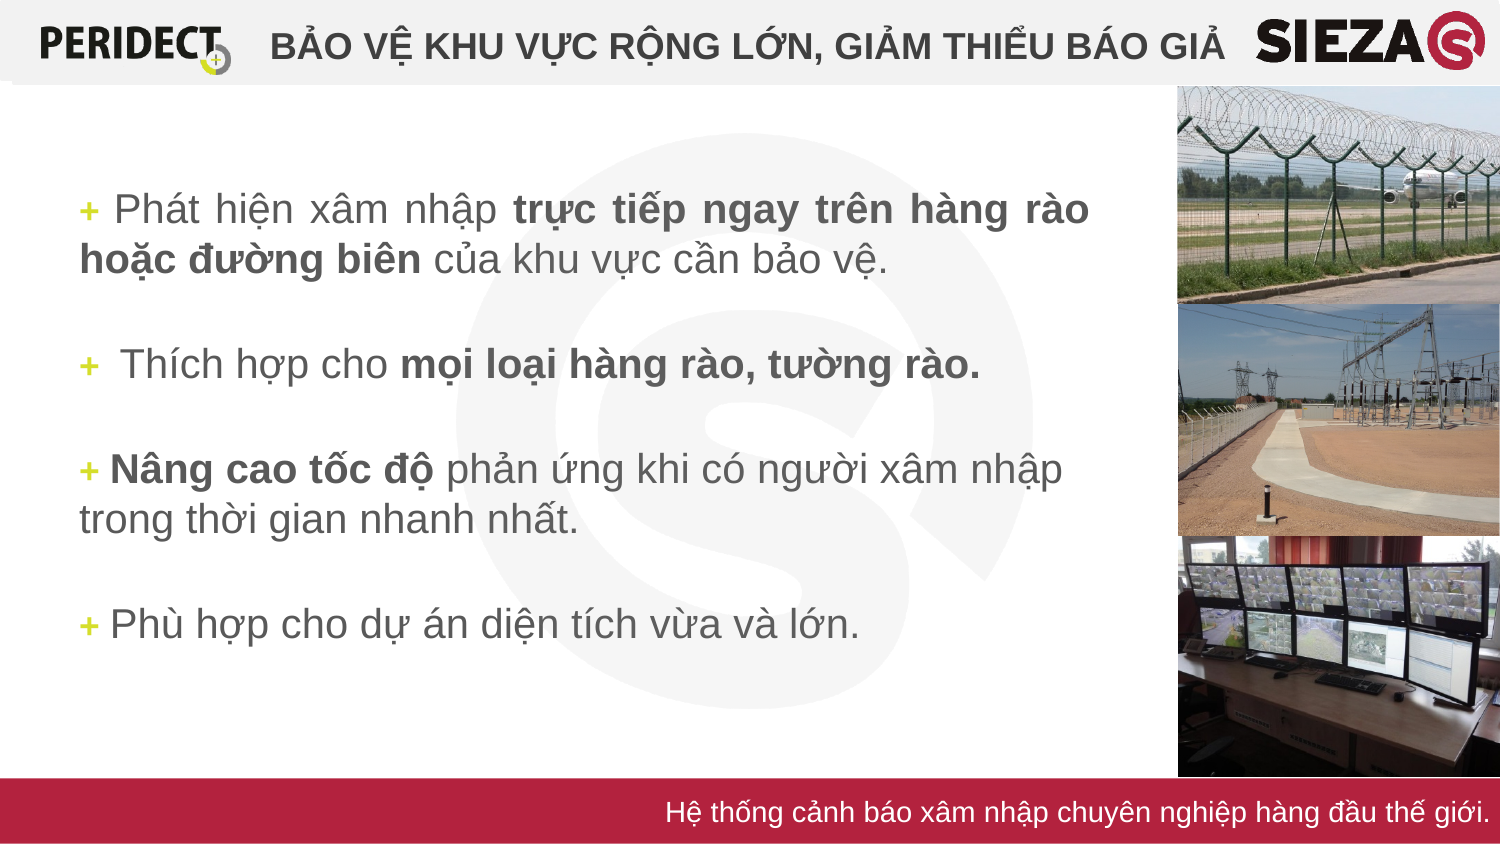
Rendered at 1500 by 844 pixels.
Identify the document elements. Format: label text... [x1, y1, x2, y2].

text_box [0, 778, 1500, 844]
picture [1177, 86, 1500, 778]
picture [29, 22, 231, 75]
text_box [12, 4, 1500, 85]
text_box BẢO VỆ KHU VỰC RỘNG LỚN, GIẢM THIỂU BÁO GIẢ [255, 14, 1253, 75]
picture [456, 133, 1033, 710]
picture [1256, 11, 1486, 70]
text_box [0, 0, 1499, 81]
text_box + Phát hiện xâm nhập trực tiếp ngay trên hàng rào hoặc đường biên của khu vực cần bảo vệ. + Thích hợp cho mọi loại hàng rào, tường rào. + Nâng cao tốc độ phản ứng khi có người xâm nhập trong thời gian nhanh nhất. + Phù hợp cho dự án diện tích vừa và lớn. [66, 106, 1103, 732]
text_box Hệ thống cảnh báo xâm nhập chuyên nghiệp hàng đầu thế giới. [456, 785, 1500, 836]
